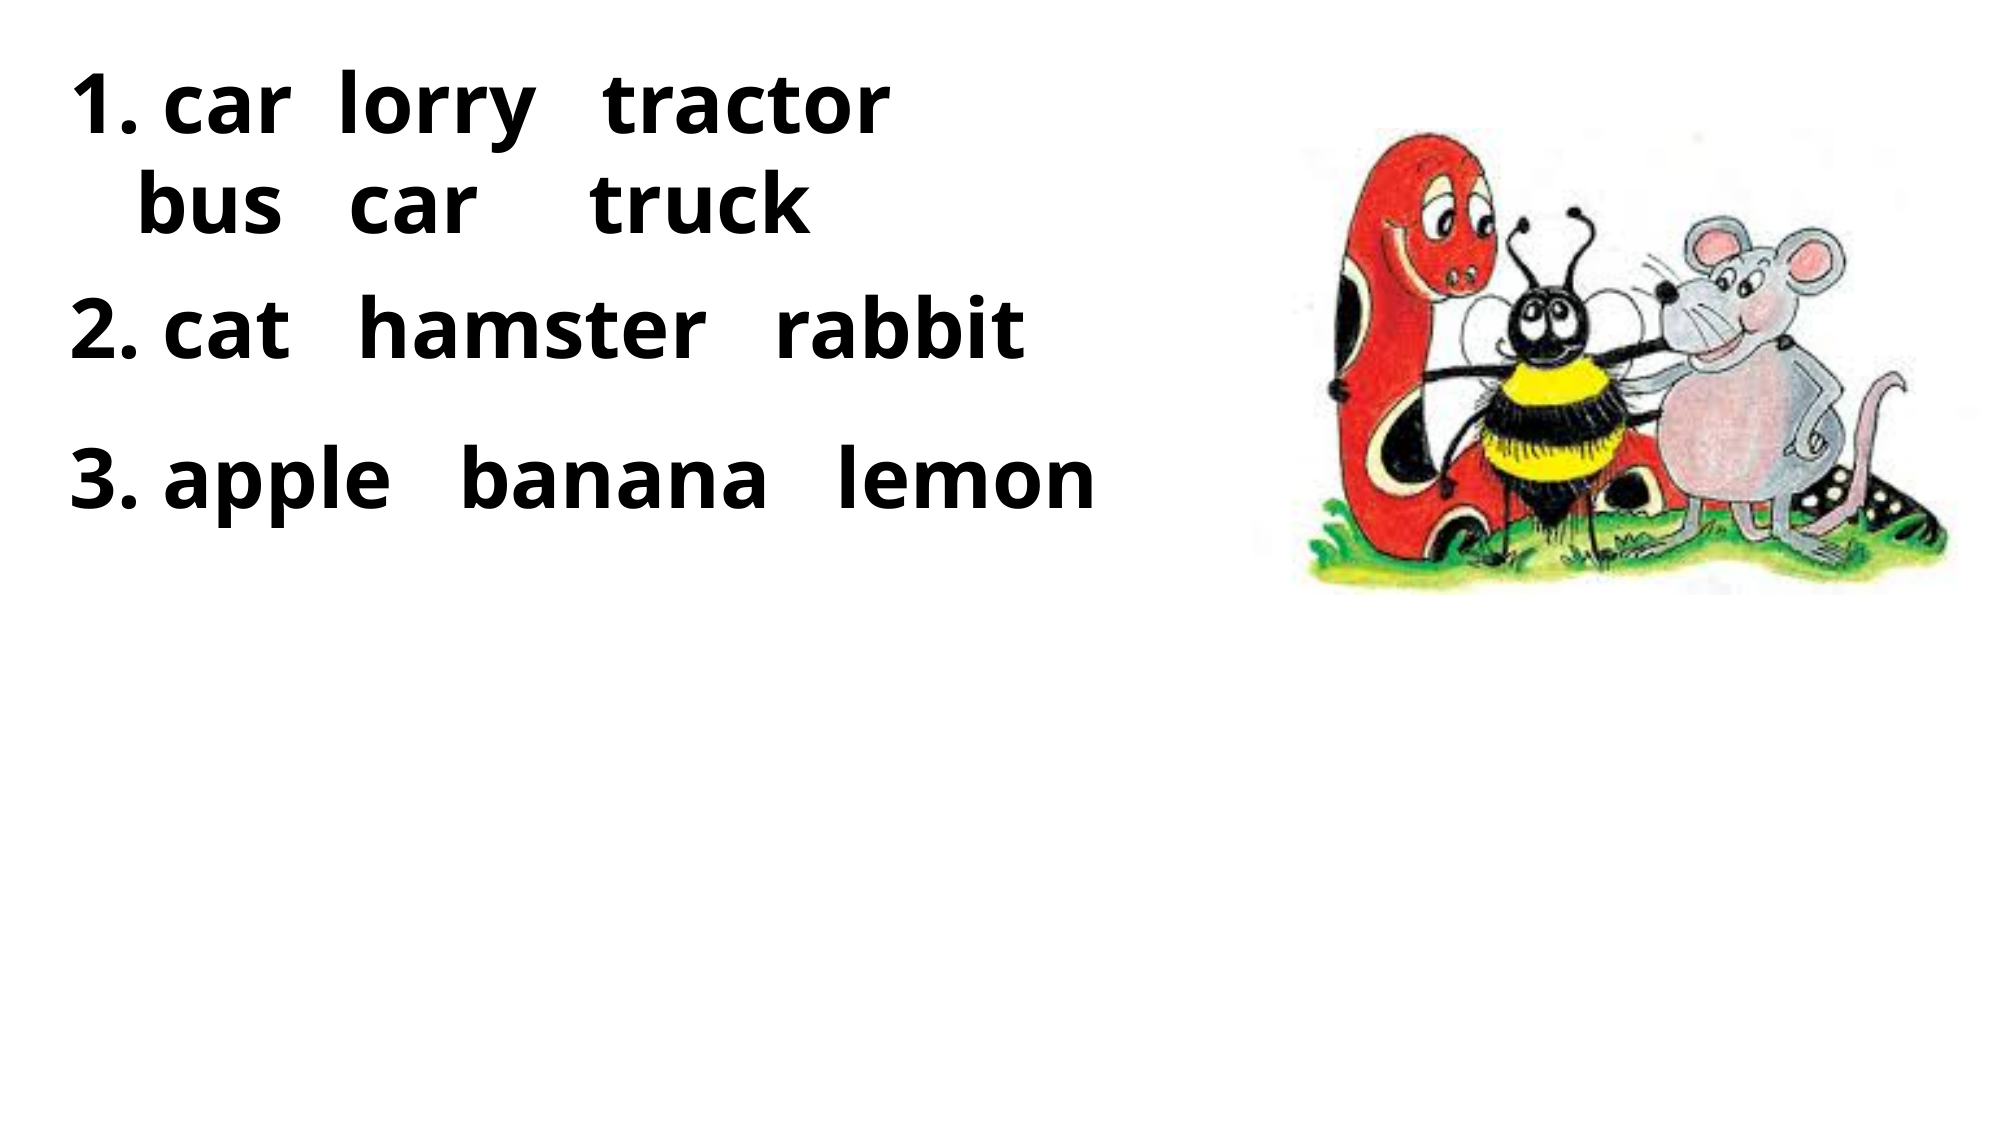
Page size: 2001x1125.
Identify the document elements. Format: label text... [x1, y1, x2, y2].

text_box car lorry tractor bus car truck 2. cat hamster rabbit 3. apple banana lemon [54, 42, 1945, 583]
picture [1252, 128, 1979, 595]
